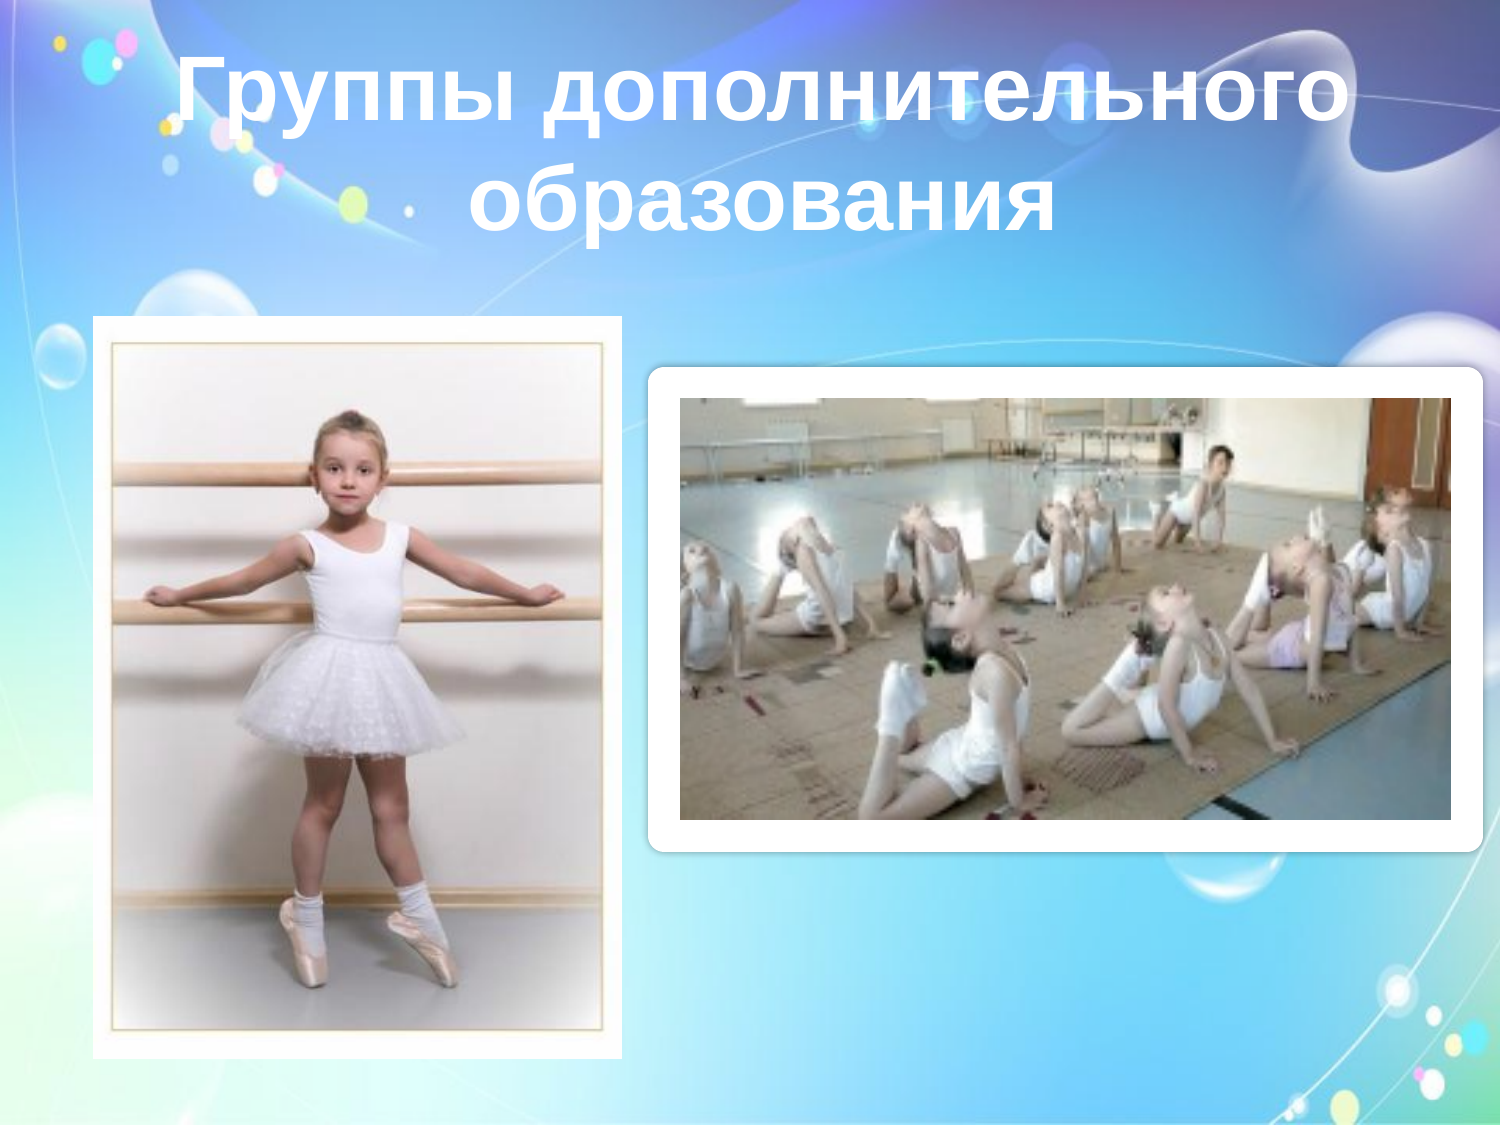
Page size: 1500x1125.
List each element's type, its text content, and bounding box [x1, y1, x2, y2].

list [93, 316, 622, 1060]
title Группы дополнительного образования [74, 44, 1454, 233]
picture [679, 398, 1452, 821]
